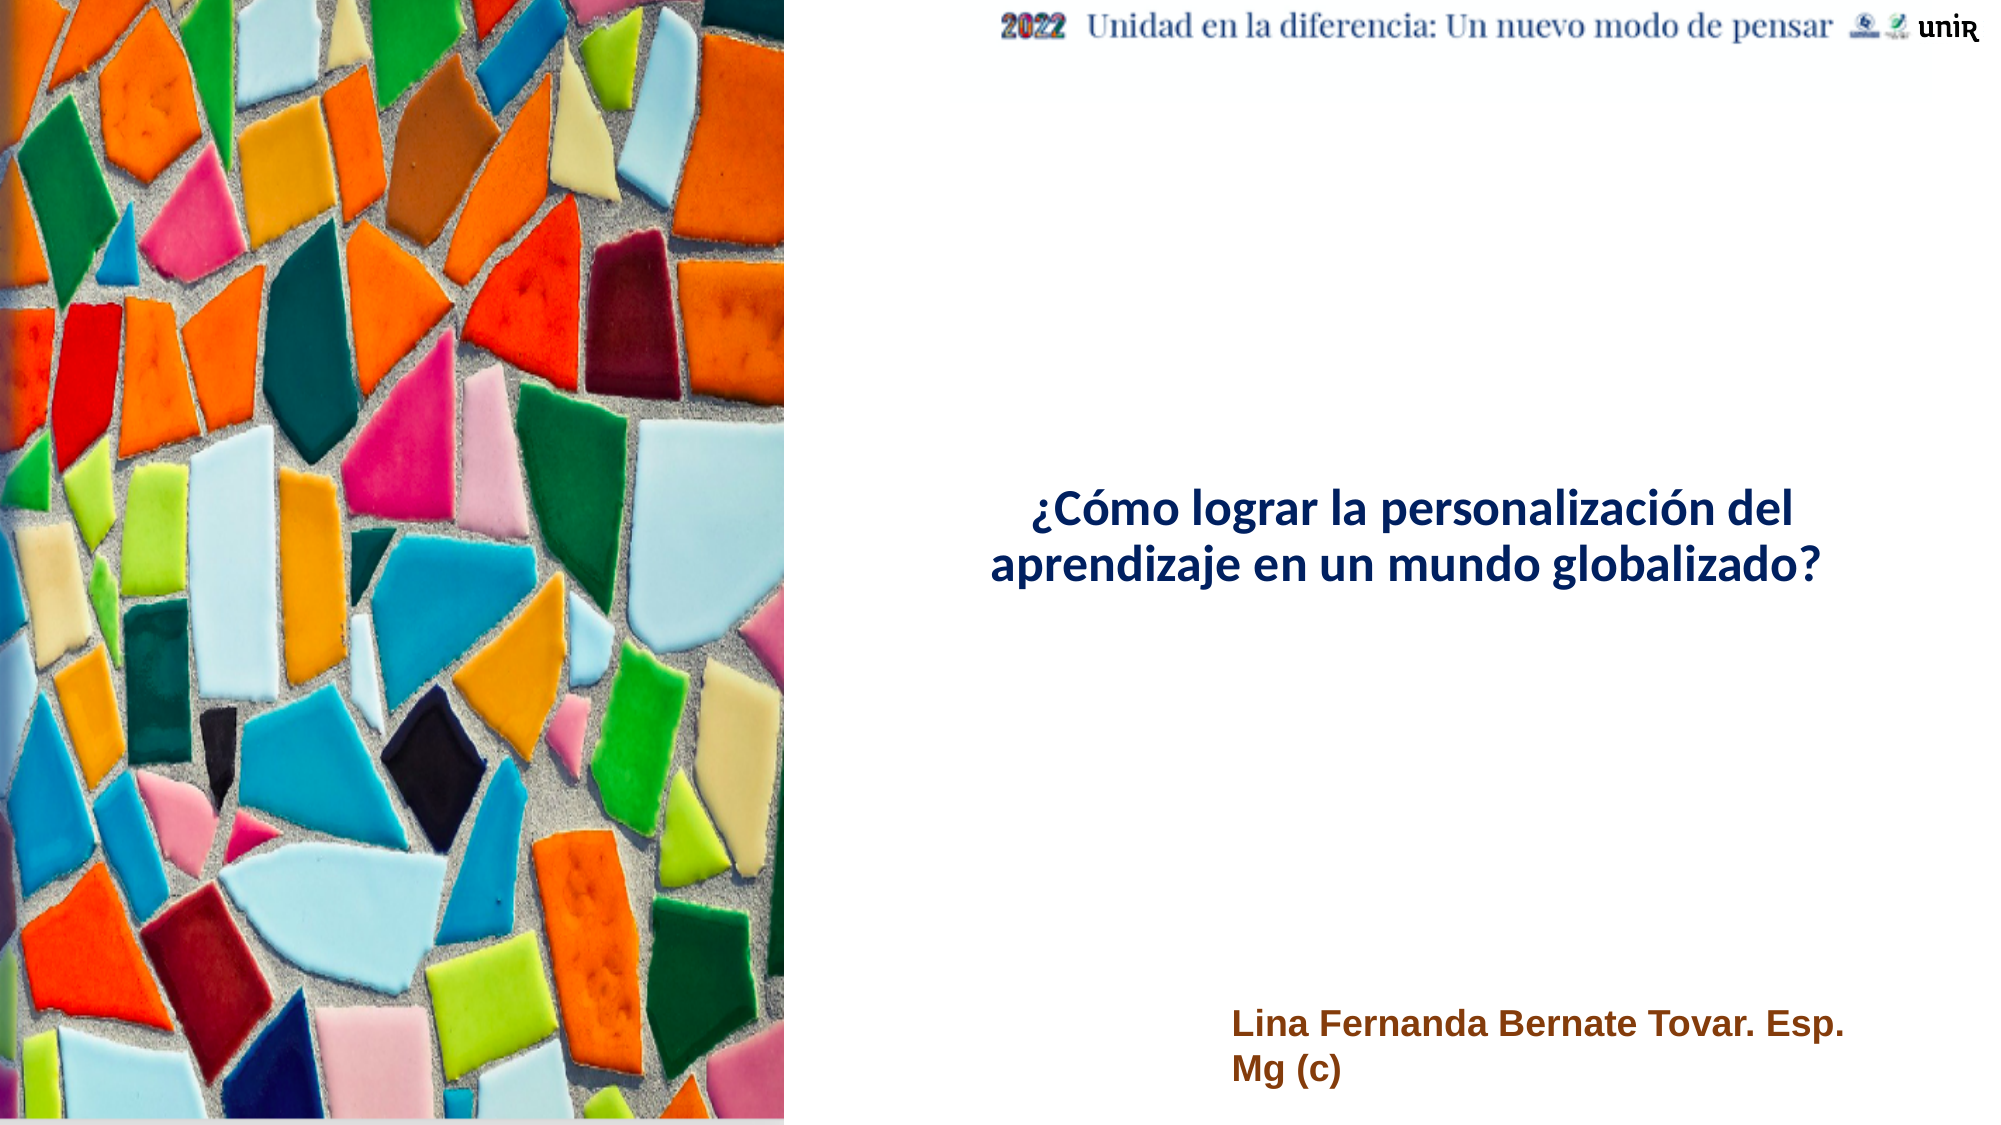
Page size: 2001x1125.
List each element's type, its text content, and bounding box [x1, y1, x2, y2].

text_box Lina Fernanda Bernate Tovar. Esp. Mg (c) [1216, 991, 1878, 1097]
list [0, 0, 784, 1125]
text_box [949, 0, 1984, 104]
title ¿Cómo lograr la personalización del aprendizaje en un mundo globalizado? [974, 453, 1853, 672]
